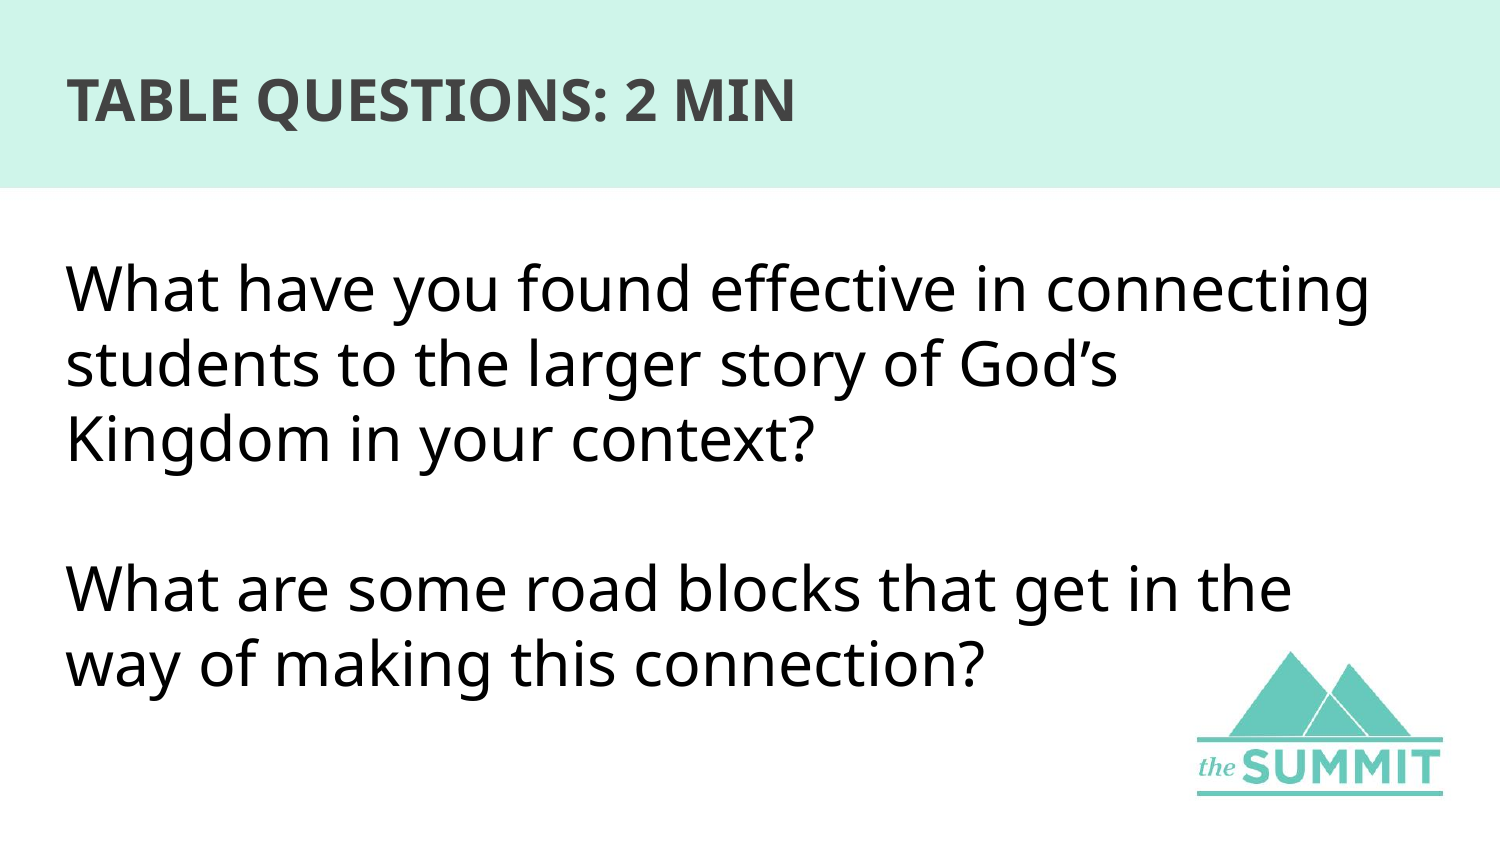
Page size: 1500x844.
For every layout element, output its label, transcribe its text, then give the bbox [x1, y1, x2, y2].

list [51, 226, 1449, 787]
picture [0, 0, 1500, 844]
text_box What have you found effective in connecting students to the larger story of God’s Kingdom in your context? What are some road blocks that get in the way of making this connection? [51, 241, 1400, 782]
title TABLE QUESTIONS: 2 MIN [51, 48, 1449, 142]
